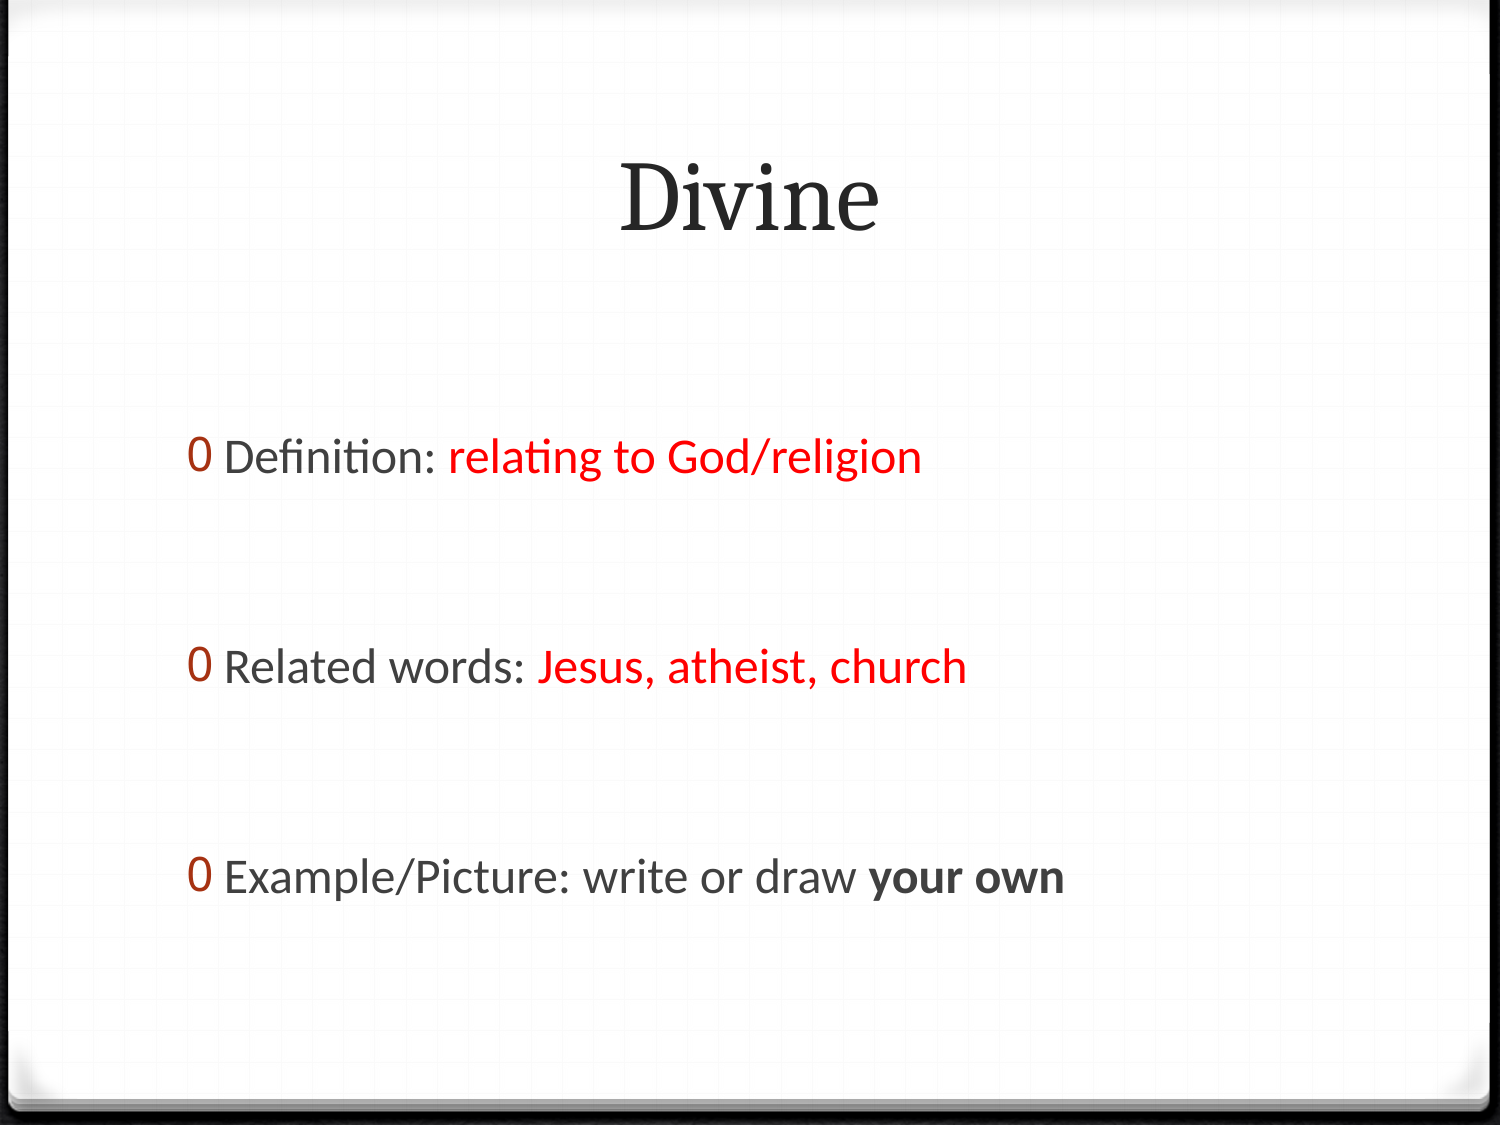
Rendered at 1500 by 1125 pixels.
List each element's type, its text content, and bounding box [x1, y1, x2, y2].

list Definition: relating to God/religion Related words: Jesus, atheist, church Example/Picture: write or draw your own [171, 415, 1283, 992]
title Divine [90, 71, 1410, 309]
picture [0, 0, 1500, 1125]
